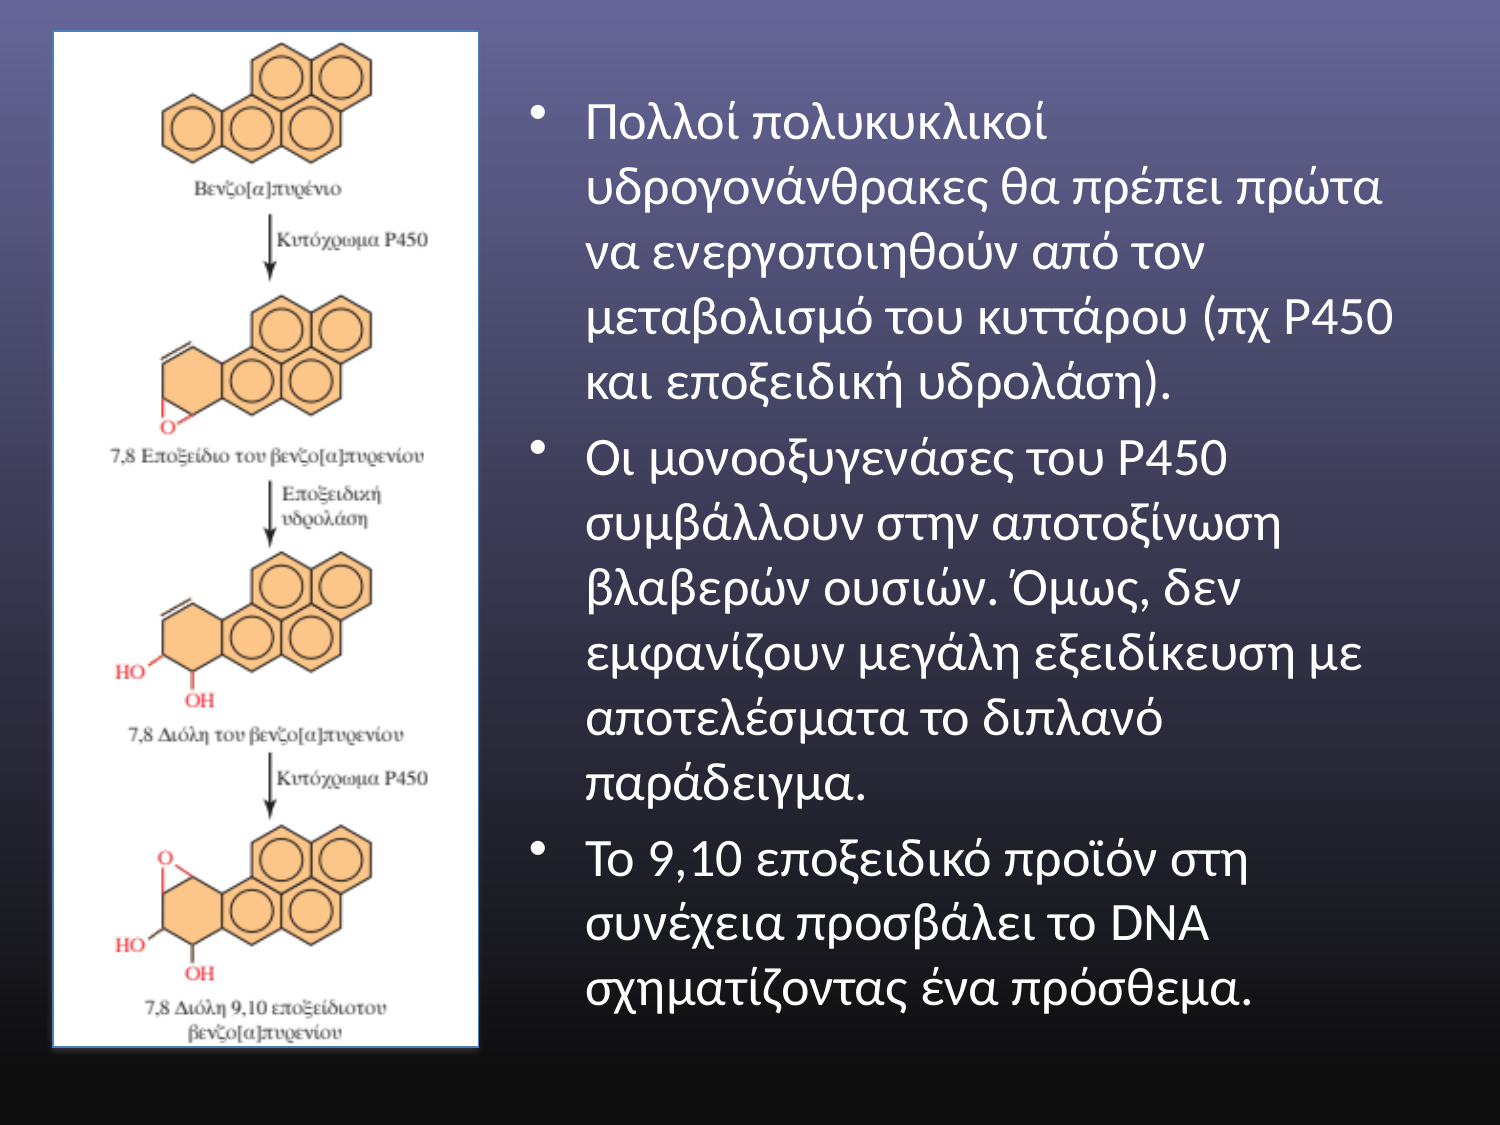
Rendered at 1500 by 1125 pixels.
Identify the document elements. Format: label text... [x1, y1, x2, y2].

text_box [52, 30, 479, 1048]
list Πολλοί πολυκυκλικοί υδρογονάνθρακες θα πρέπει πρώτα να ενεργοποιηθούν από τον μεταβολισμό του κυττάρου (πχ Ρ450 και εποξειδική υδρολάση). Οι μονοοξυγενάσες του Ρ450 συμβάλλουν στην αποτοξίνωση βλαβερών ουσιών. Όμως, δεν εμφανίζουν μεγάλη εξειδίκευση με αποτελέσματα το διπλανό παράδειγμα. Το 9,10 εποξειδικό προϊόν στη συνέχεια προσβάλει το DNA σχηματίζοντας ένα πρόσθεμα. [513, 78, 1425, 1012]
